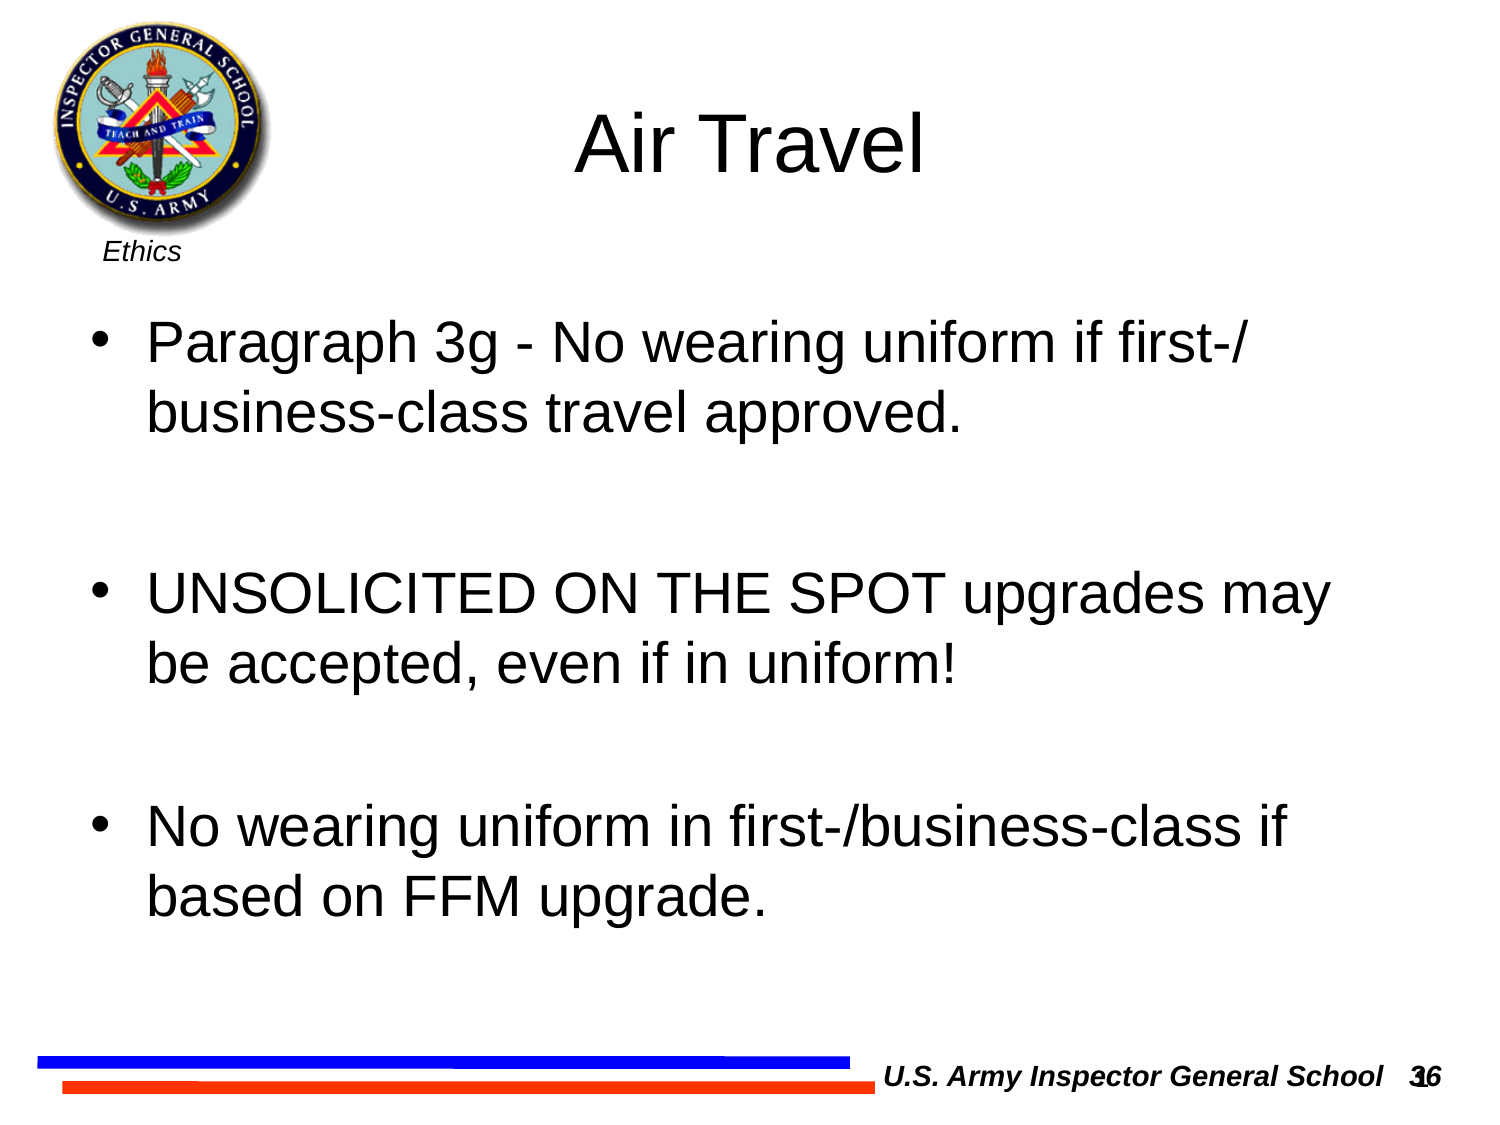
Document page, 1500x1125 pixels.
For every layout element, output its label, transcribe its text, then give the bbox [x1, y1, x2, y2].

picture [50, 20, 275, 238]
title Air Travel [75, 45, 1425, 233]
list Paragraph 3g - No wearing uniform if first-/ business-class travel approved. UNSOLICITED ON THE SPOT upgrades may be accepted, even if in uniform! No wearing uniform in first-/business-class if based on FFM upgrade. [75, 296, 1425, 1039]
